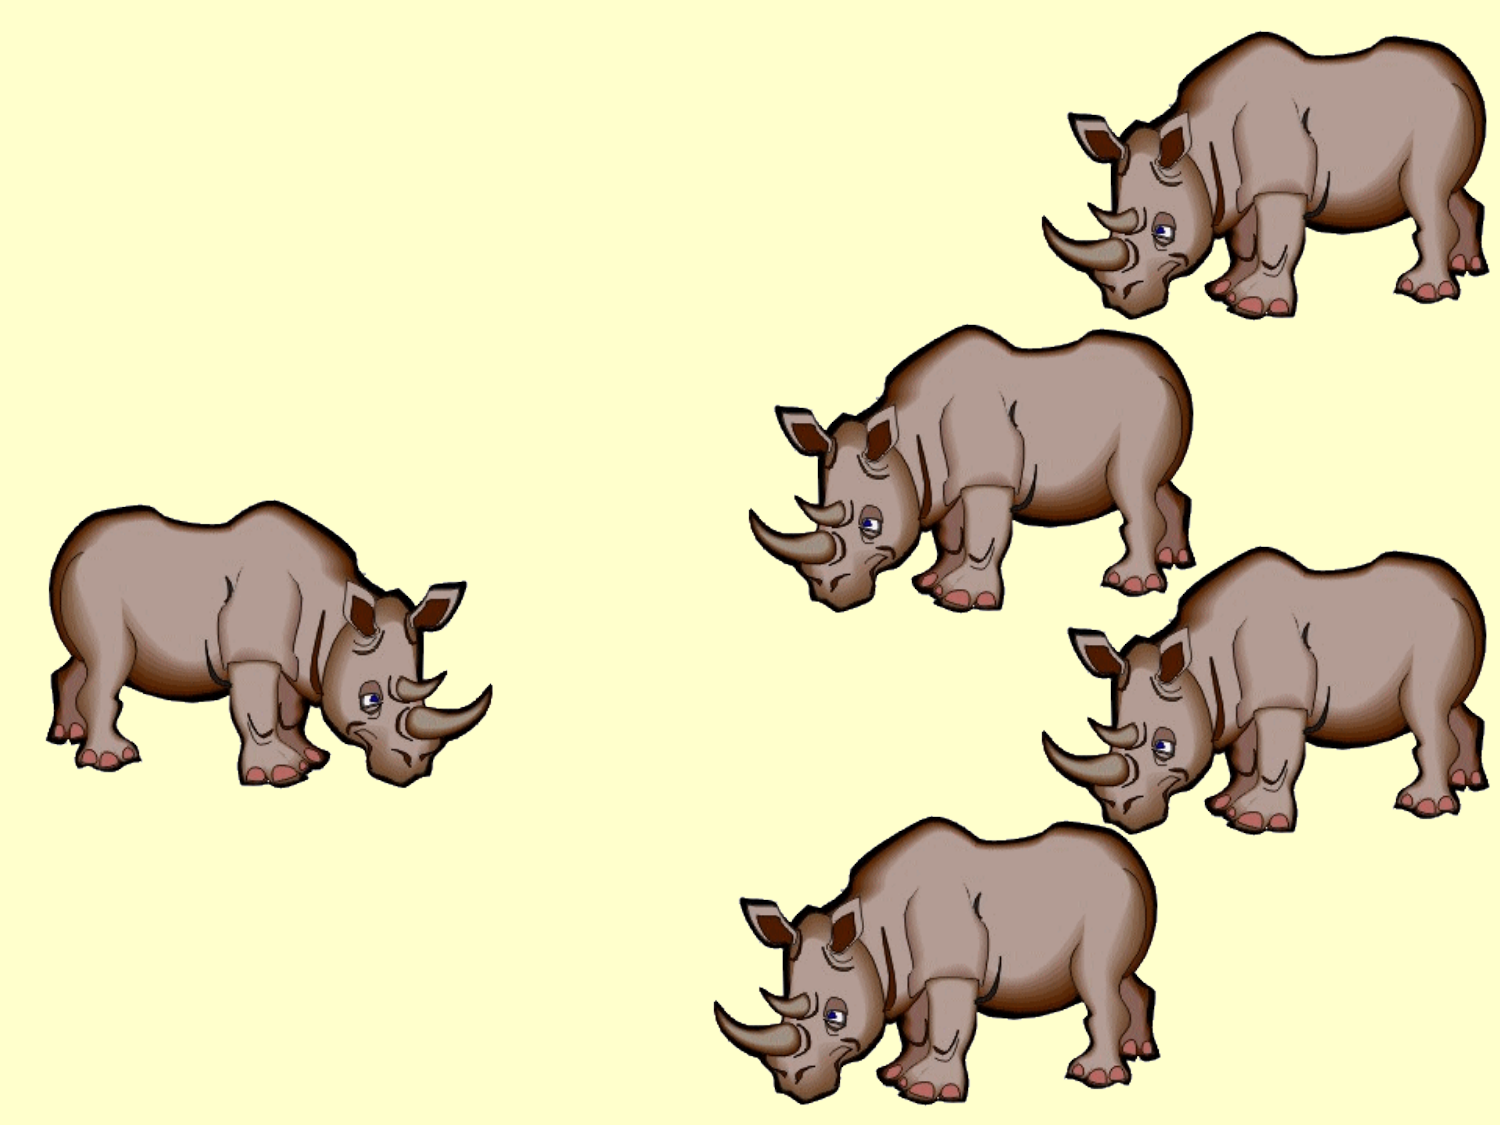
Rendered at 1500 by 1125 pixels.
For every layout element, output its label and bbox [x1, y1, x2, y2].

picture [702, 0, 1500, 1125]
picture [34, 409, 505, 880]
